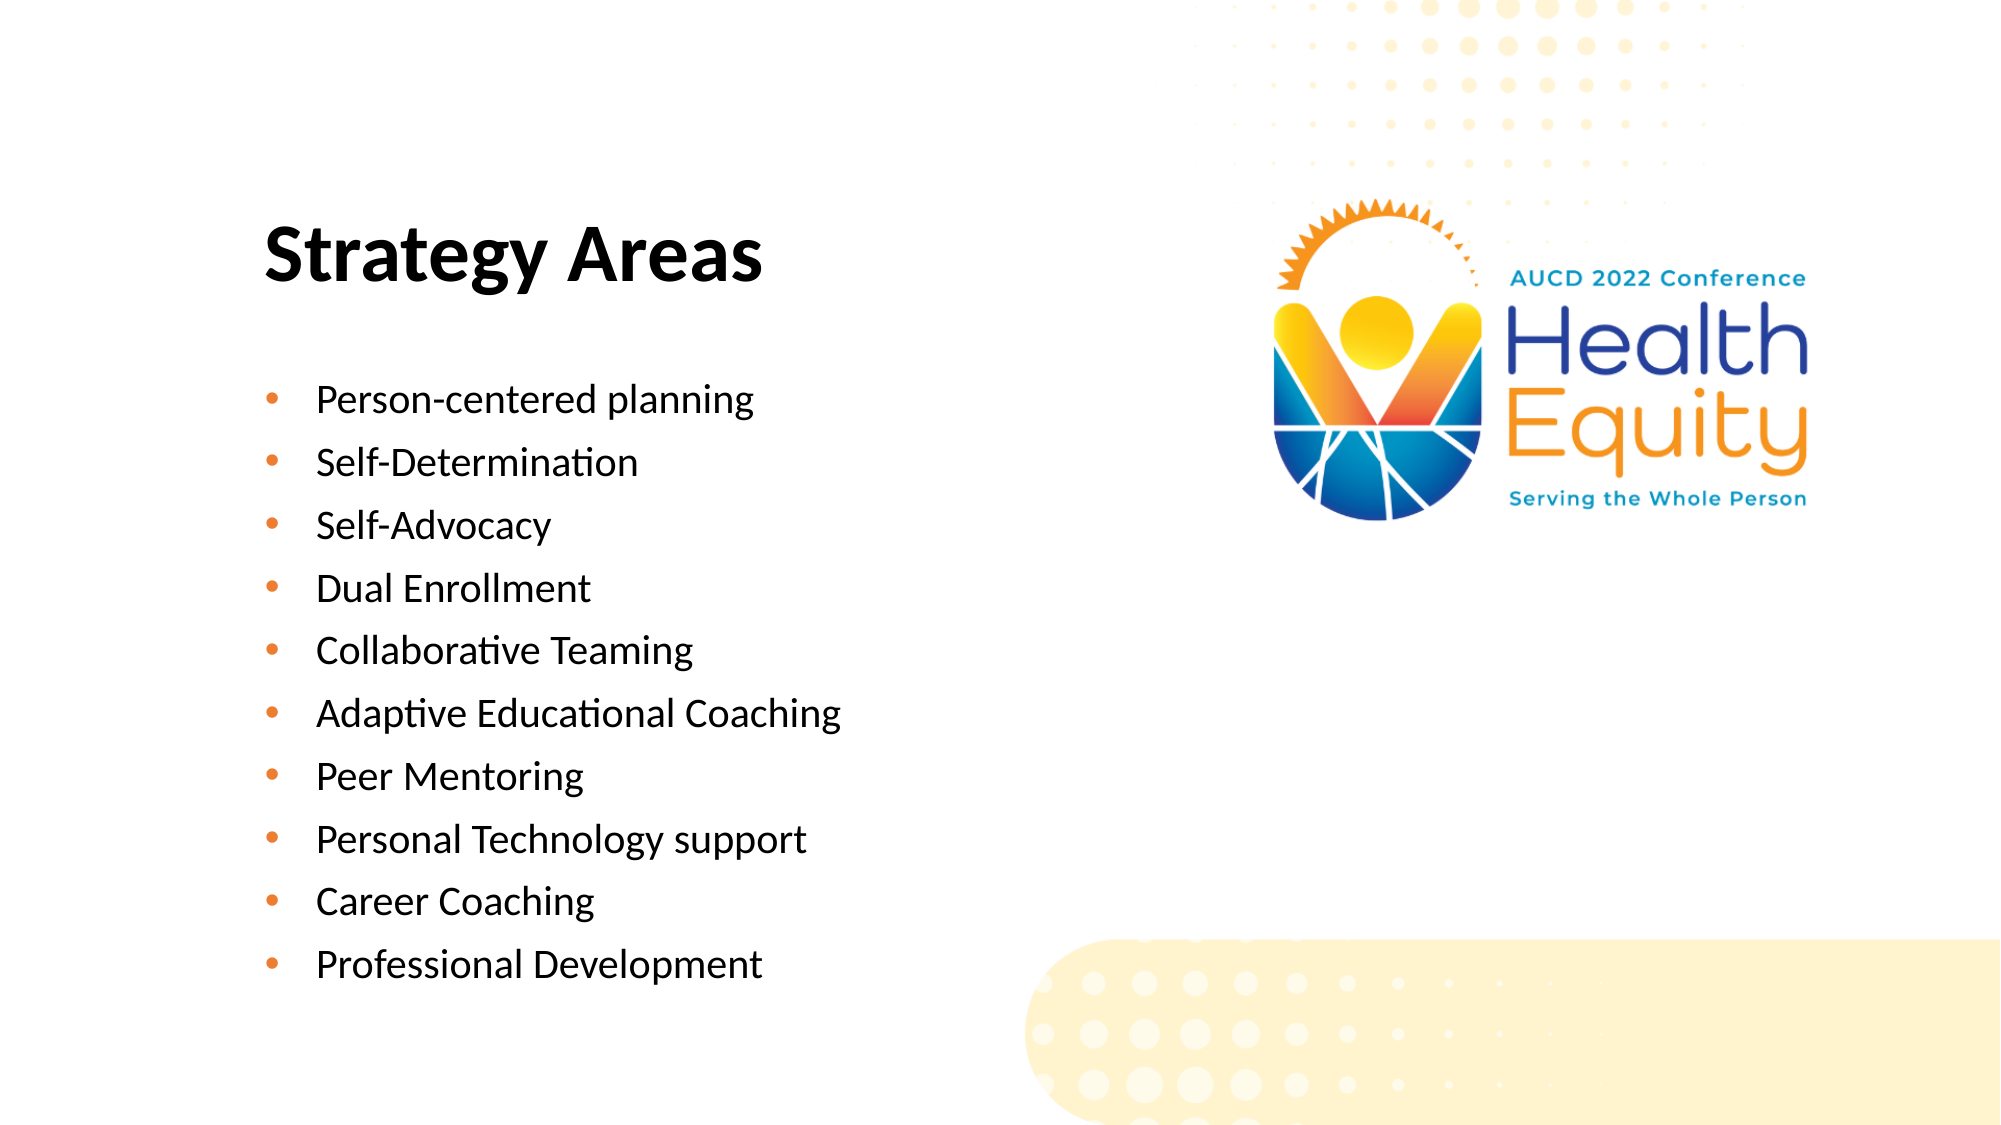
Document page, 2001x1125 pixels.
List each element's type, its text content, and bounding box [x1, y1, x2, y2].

picture [0, 0, 2000, 1125]
subtitle Person-centered planning Self-Determination Self-Advocacy Dual Enrollment Collaborative Teaming Adaptive Educational Coaching Peer Mentoring Personal Technology support Career Coaching Professional Development [249, 369, 1138, 1002]
title Strategy Areas [249, 143, 794, 308]
